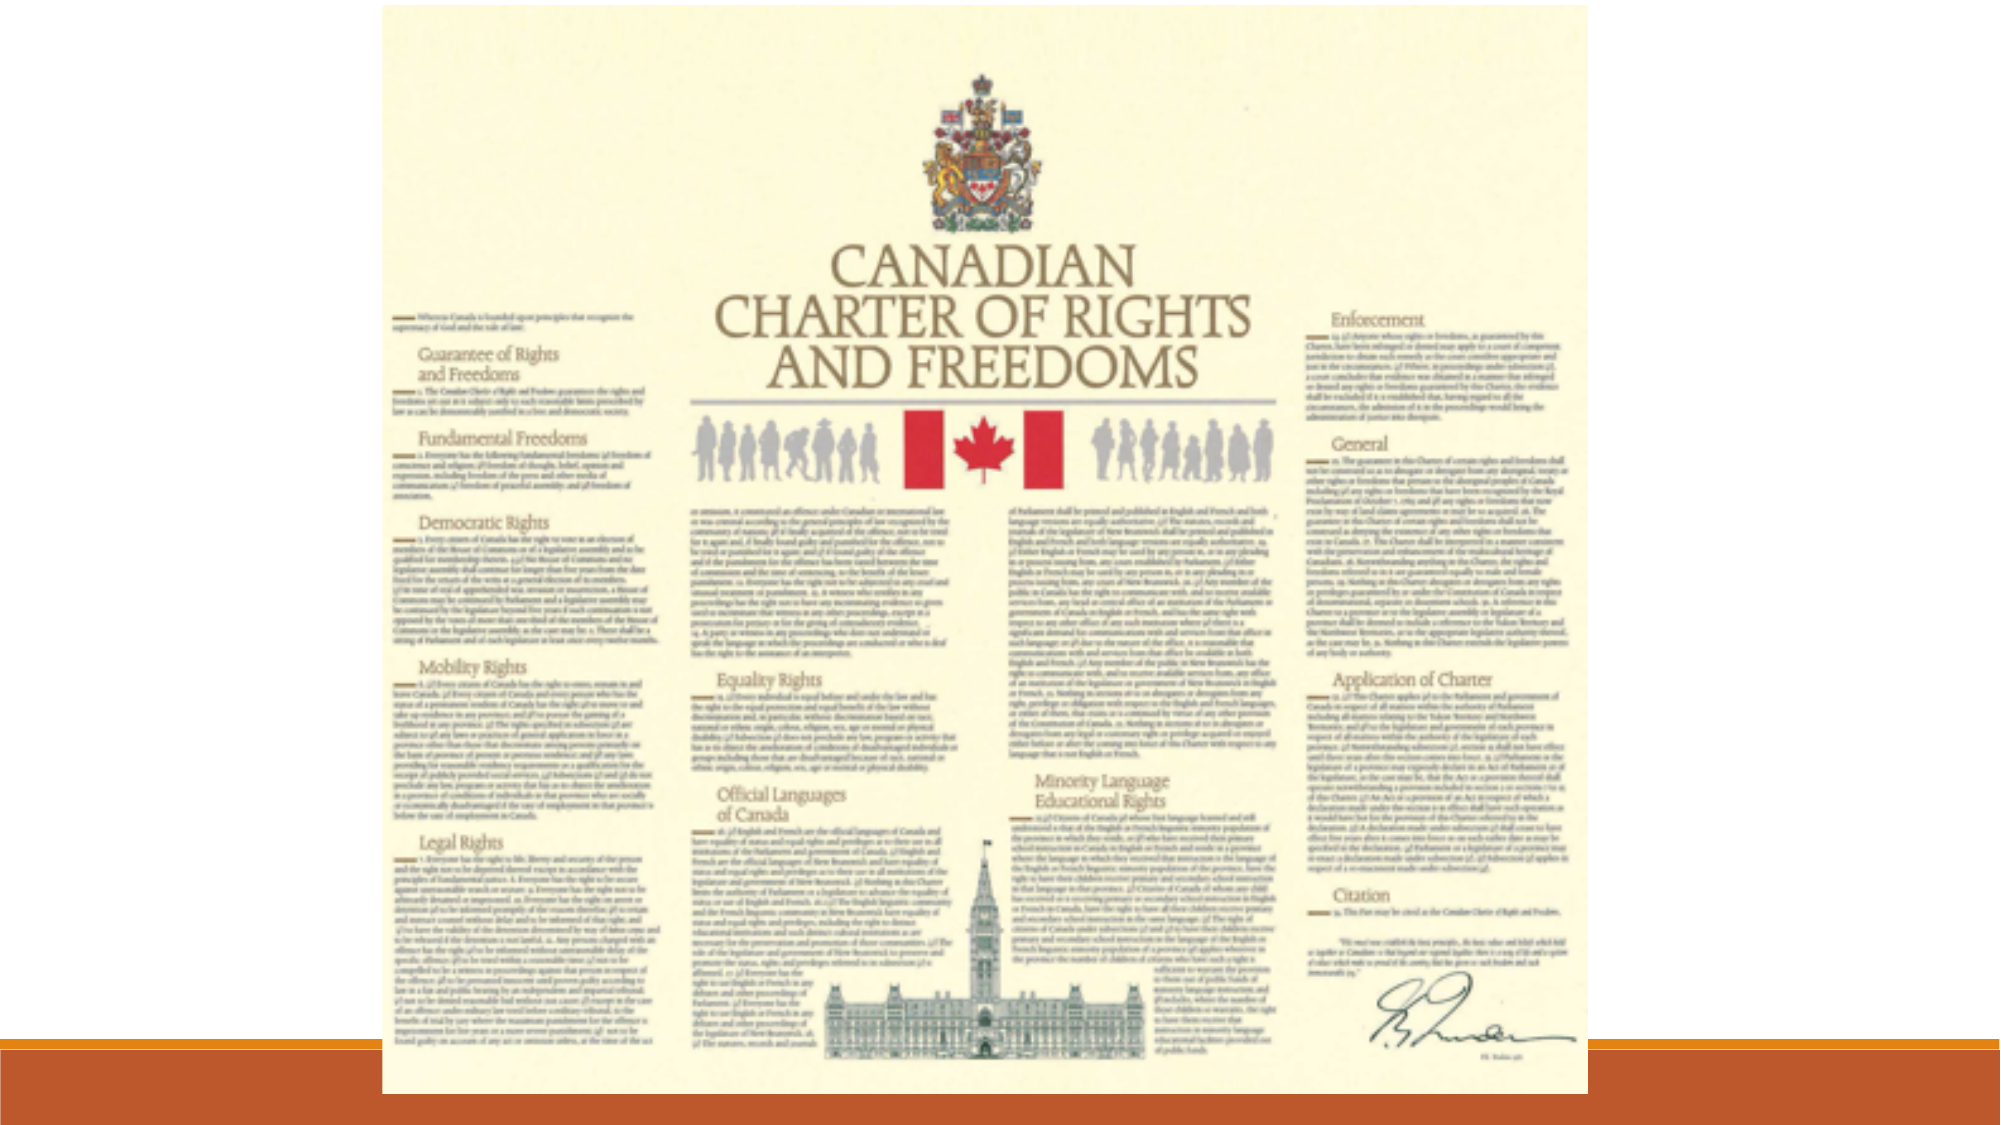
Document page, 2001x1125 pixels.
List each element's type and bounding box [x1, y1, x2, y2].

picture [382, 4, 1589, 1095]
